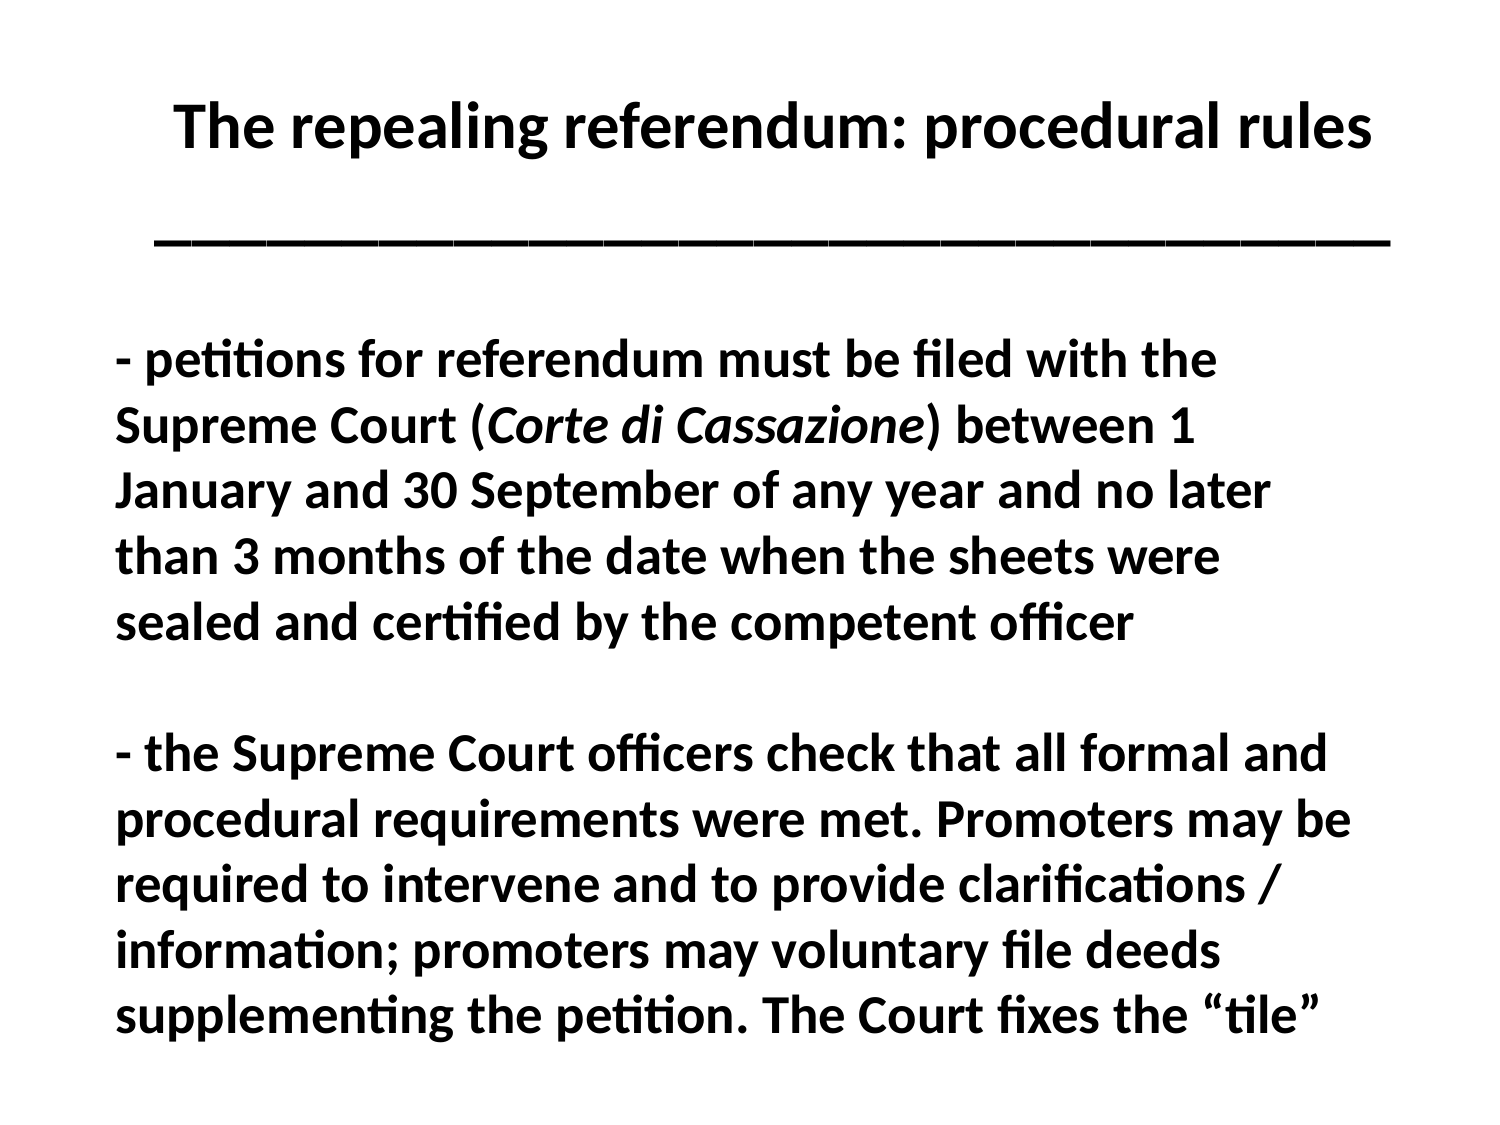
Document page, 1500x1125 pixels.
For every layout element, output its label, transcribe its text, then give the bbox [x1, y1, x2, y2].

title - petitions for referendum must be filed with the Supreme Court (Corte di Cassazione) between 1 January and 30 September of any year and no later than 3 months of the date when the sheets were sealed and certified by the competent officer - the Supreme Court officers check that all formal and procedural requirements were met. Promoters may be required to intervene and to provide clarifications / information; promoters may voluntary file deeds supplementing the petition. The Court fixes the “tile” [100, 243, 1376, 1059]
text_box The repealing referendum: procedural rules _________________________________ [135, 54, 1411, 279]
